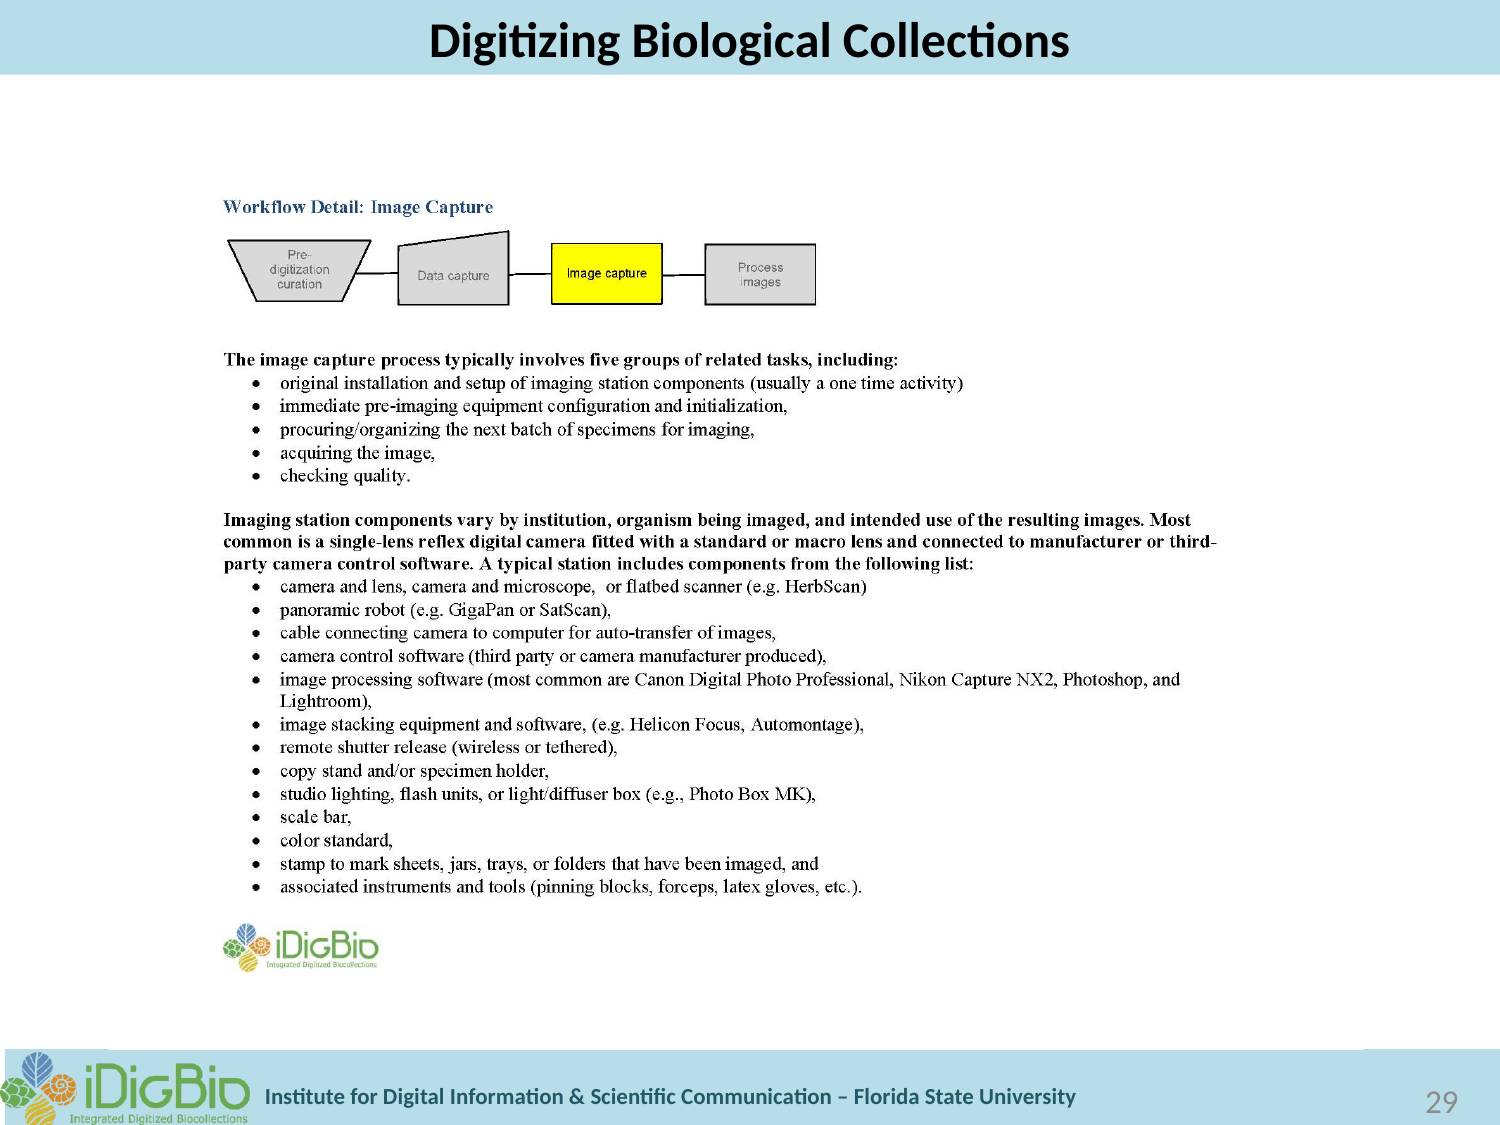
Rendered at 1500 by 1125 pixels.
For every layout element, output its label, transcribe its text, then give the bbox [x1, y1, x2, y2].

text_box [254, 1049, 1500, 1125]
slide_number 29 [1350, 1074, 1474, 1125]
picture [109, 81, 1363, 1051]
picture [0, 1052, 251, 1125]
text_box Institute for Digital Information & Scientific Communication – Florida State University [254, 1074, 1350, 1117]
text_box Digitizing Biological Collections [0, 0, 1500, 75]
